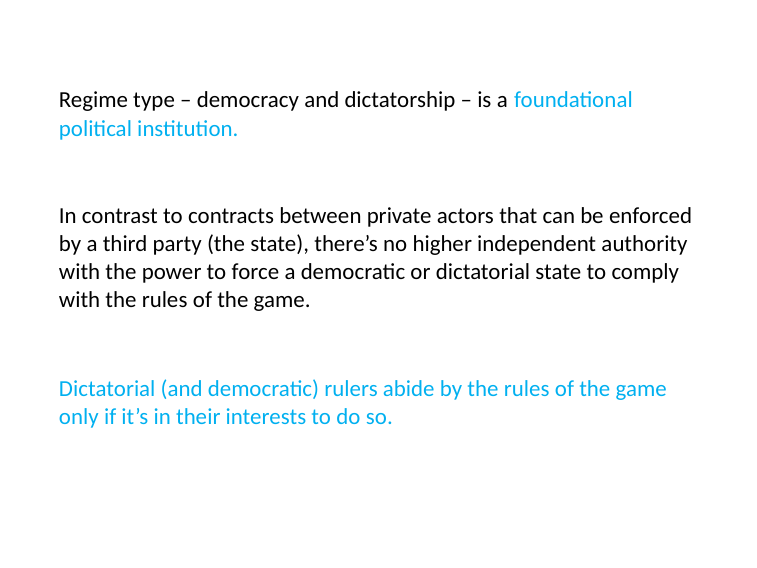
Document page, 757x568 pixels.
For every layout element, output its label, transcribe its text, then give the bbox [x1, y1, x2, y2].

list In contrast to contracts between private actors that can be enforced by a third party (the state), there’s no higher independent authority with the power to force a democratic or dictatorial state to comply with the rules of the game. Dictatorial (and democratic) rulers abide by the rules of the game only if it’s in their interests to do so. [56, 198, 699, 515]
title Regime type – democracy and dictatorship – is a foundational political institution. [56, 83, 652, 180]
